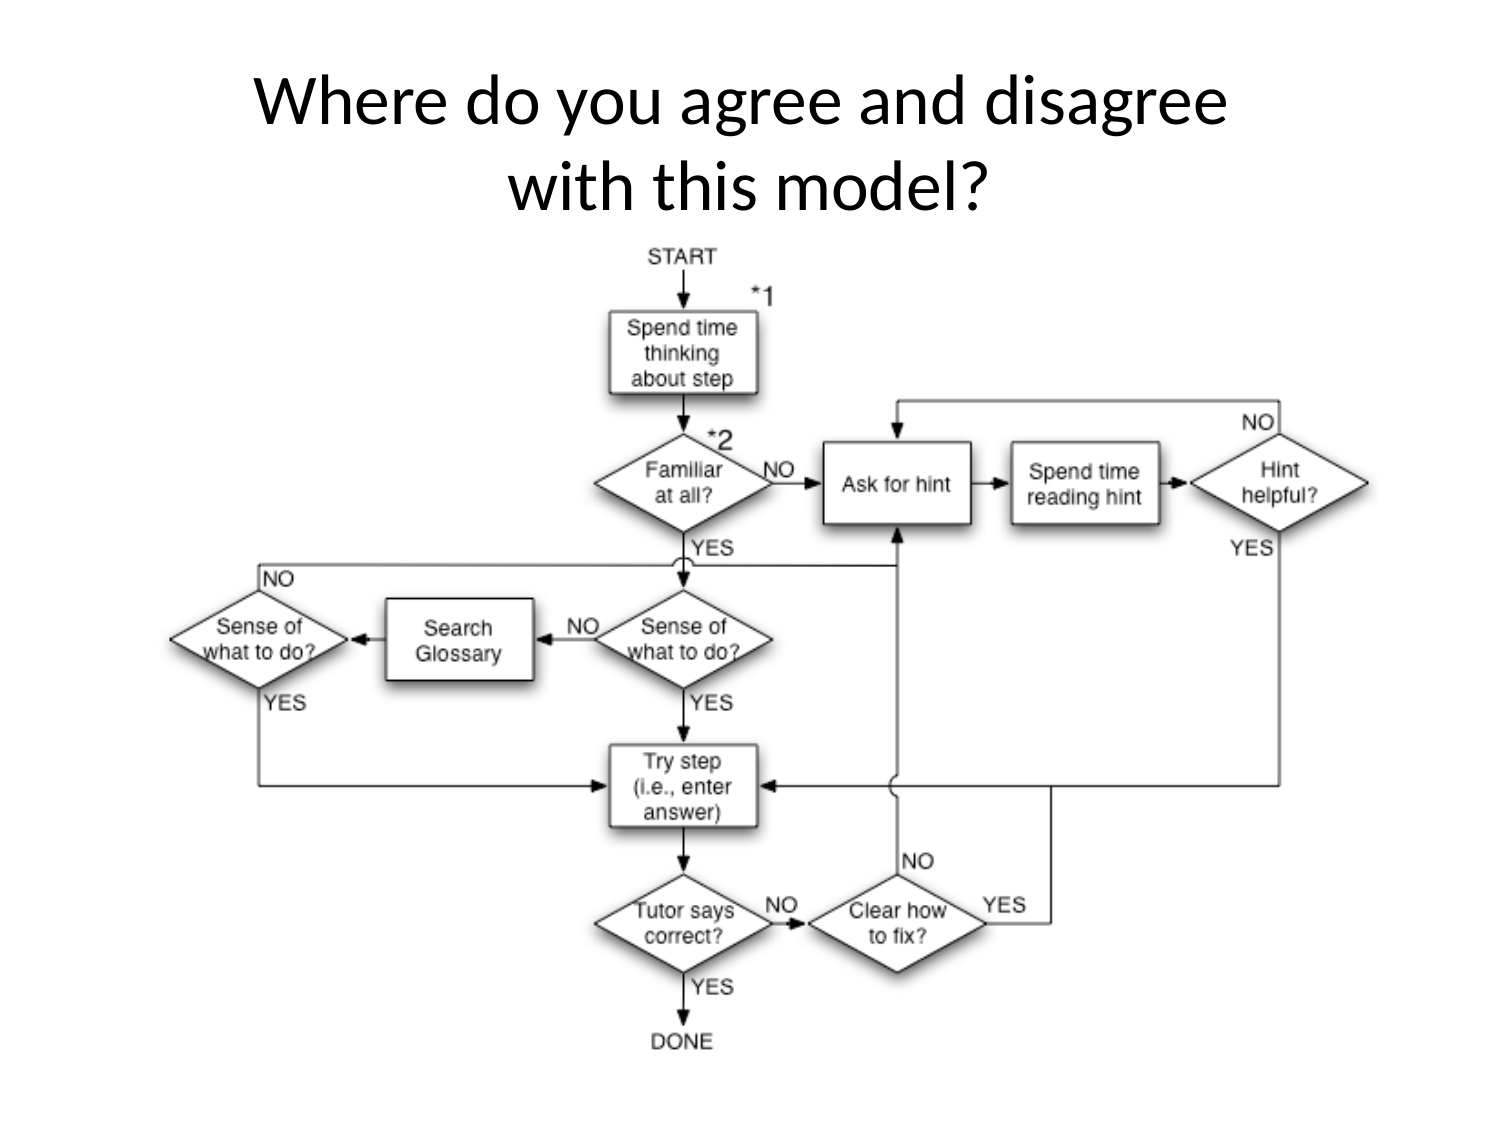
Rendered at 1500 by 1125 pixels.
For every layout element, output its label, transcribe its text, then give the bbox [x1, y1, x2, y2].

title Where do you agree and disagree with this model? [75, 45, 1425, 233]
picture [149, 241, 1378, 1057]
